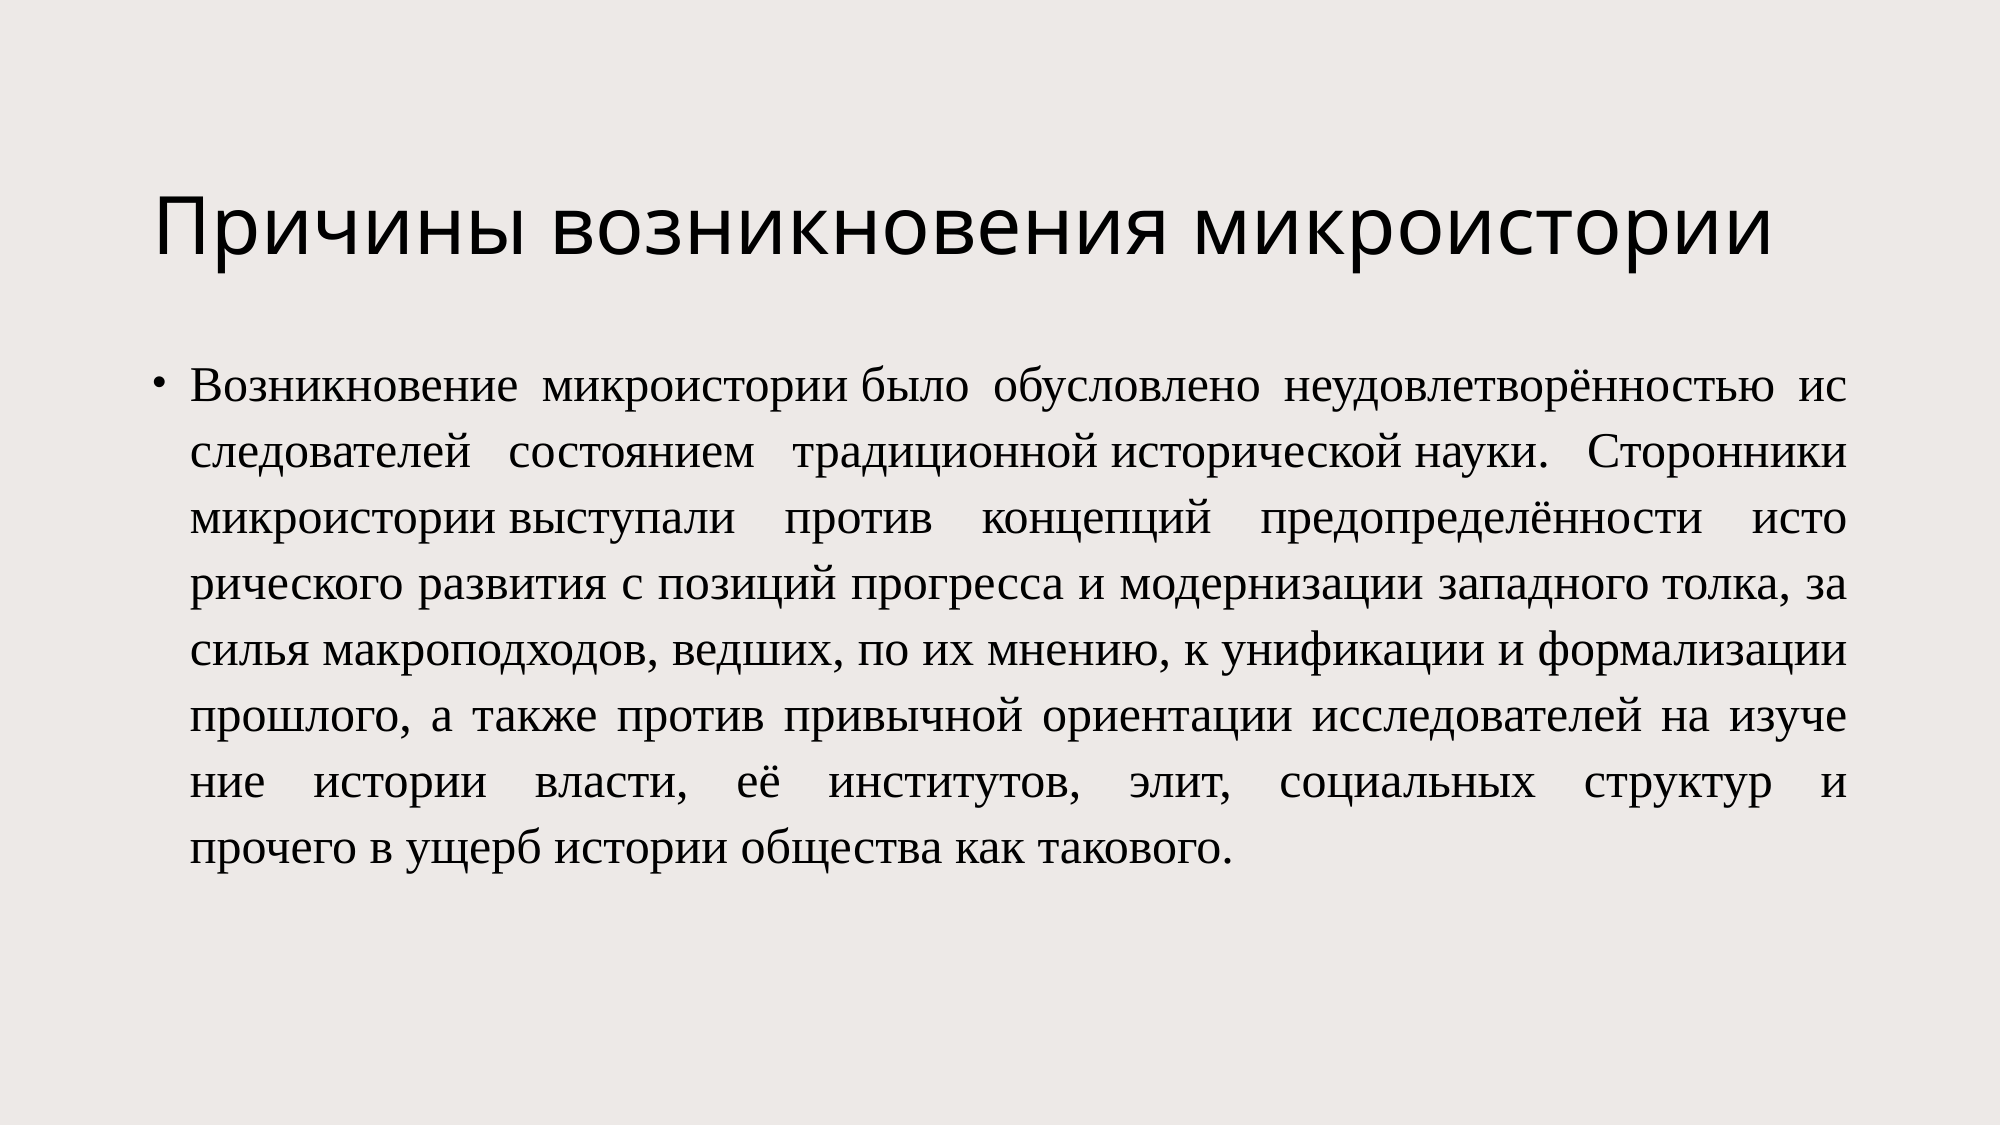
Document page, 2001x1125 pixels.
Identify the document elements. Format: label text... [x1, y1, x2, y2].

list Воз­ник­но­ве­ние микроистории бы­ло обу­слов­ле­но не­удов­ле­тво­рён­но­стью ис­сле­до­ва­те­лей со­стоя­ни­ем тра­диционной ис­то­рической нау­ки. Сто­рон­ни­ки микроистории вы­сту­па­ли про­тив кон­цеп­ций пре­до­пре­де­лён­но­сти ис­то­рического раз­ви­тия с по­зи­ций про­грес­са и мо­дер­ни­за­ции западного тол­ка, за­си­лья мак­ро­под­хо­дов, вед­ших, по их мне­нию, к уни­фи­ка­ции и фор­ма­ли­за­ции про­шло­го, а так­же про­тив при­выч­ной ори­ен­та­ции ис­сле­до­ва­те­лей на изу­че­ние ис­то­рии вла­сти, её ин­сти­ту­тов, элит, со­ци­аль­ных струк­тур и прочего в ущерб ис­то­рии об­ще­ст­ва как та­ко­во­го. [137, 338, 1863, 1014]
title Причины возникновения микроистории [137, 95, 1863, 280]
